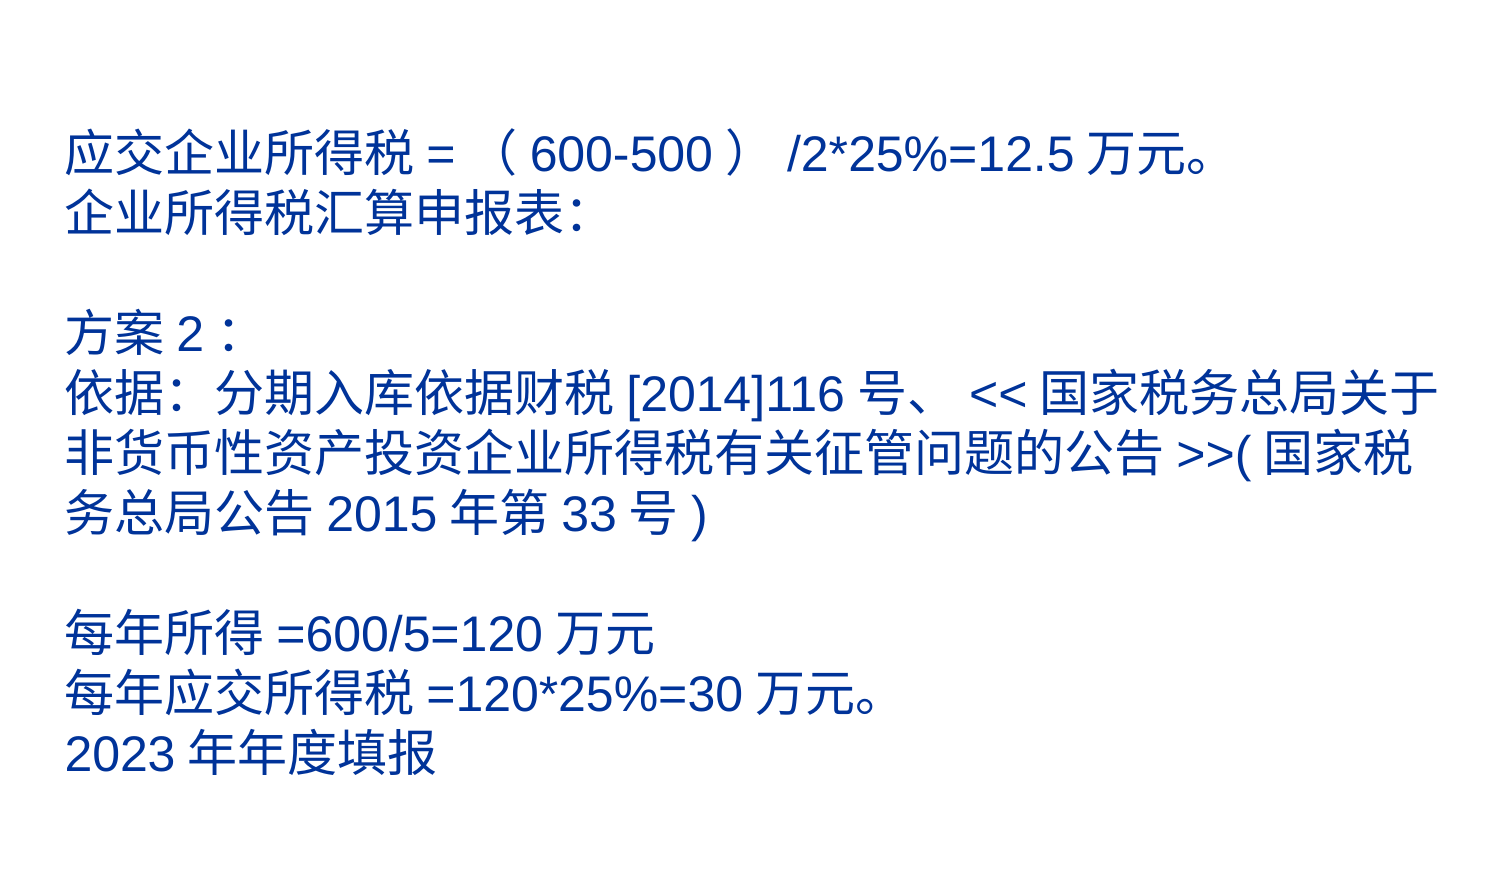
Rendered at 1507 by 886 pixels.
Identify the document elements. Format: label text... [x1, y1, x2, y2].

title 应交企业所得税=（600-500）/2*25%=12.5万元。 企业所得税汇算申报表： 方案2： 依据：分期入库依据财税[2014]116号、<<国家税务总局关于非货币性资产投资企业所得税有关征管问题的公告>>(国家税务总局公告2015年第33号) 每年所得=600/5=120万元 每年应交所得税=120*25%=30万元。 2023年年度填报 [49, 78, 1457, 824]
